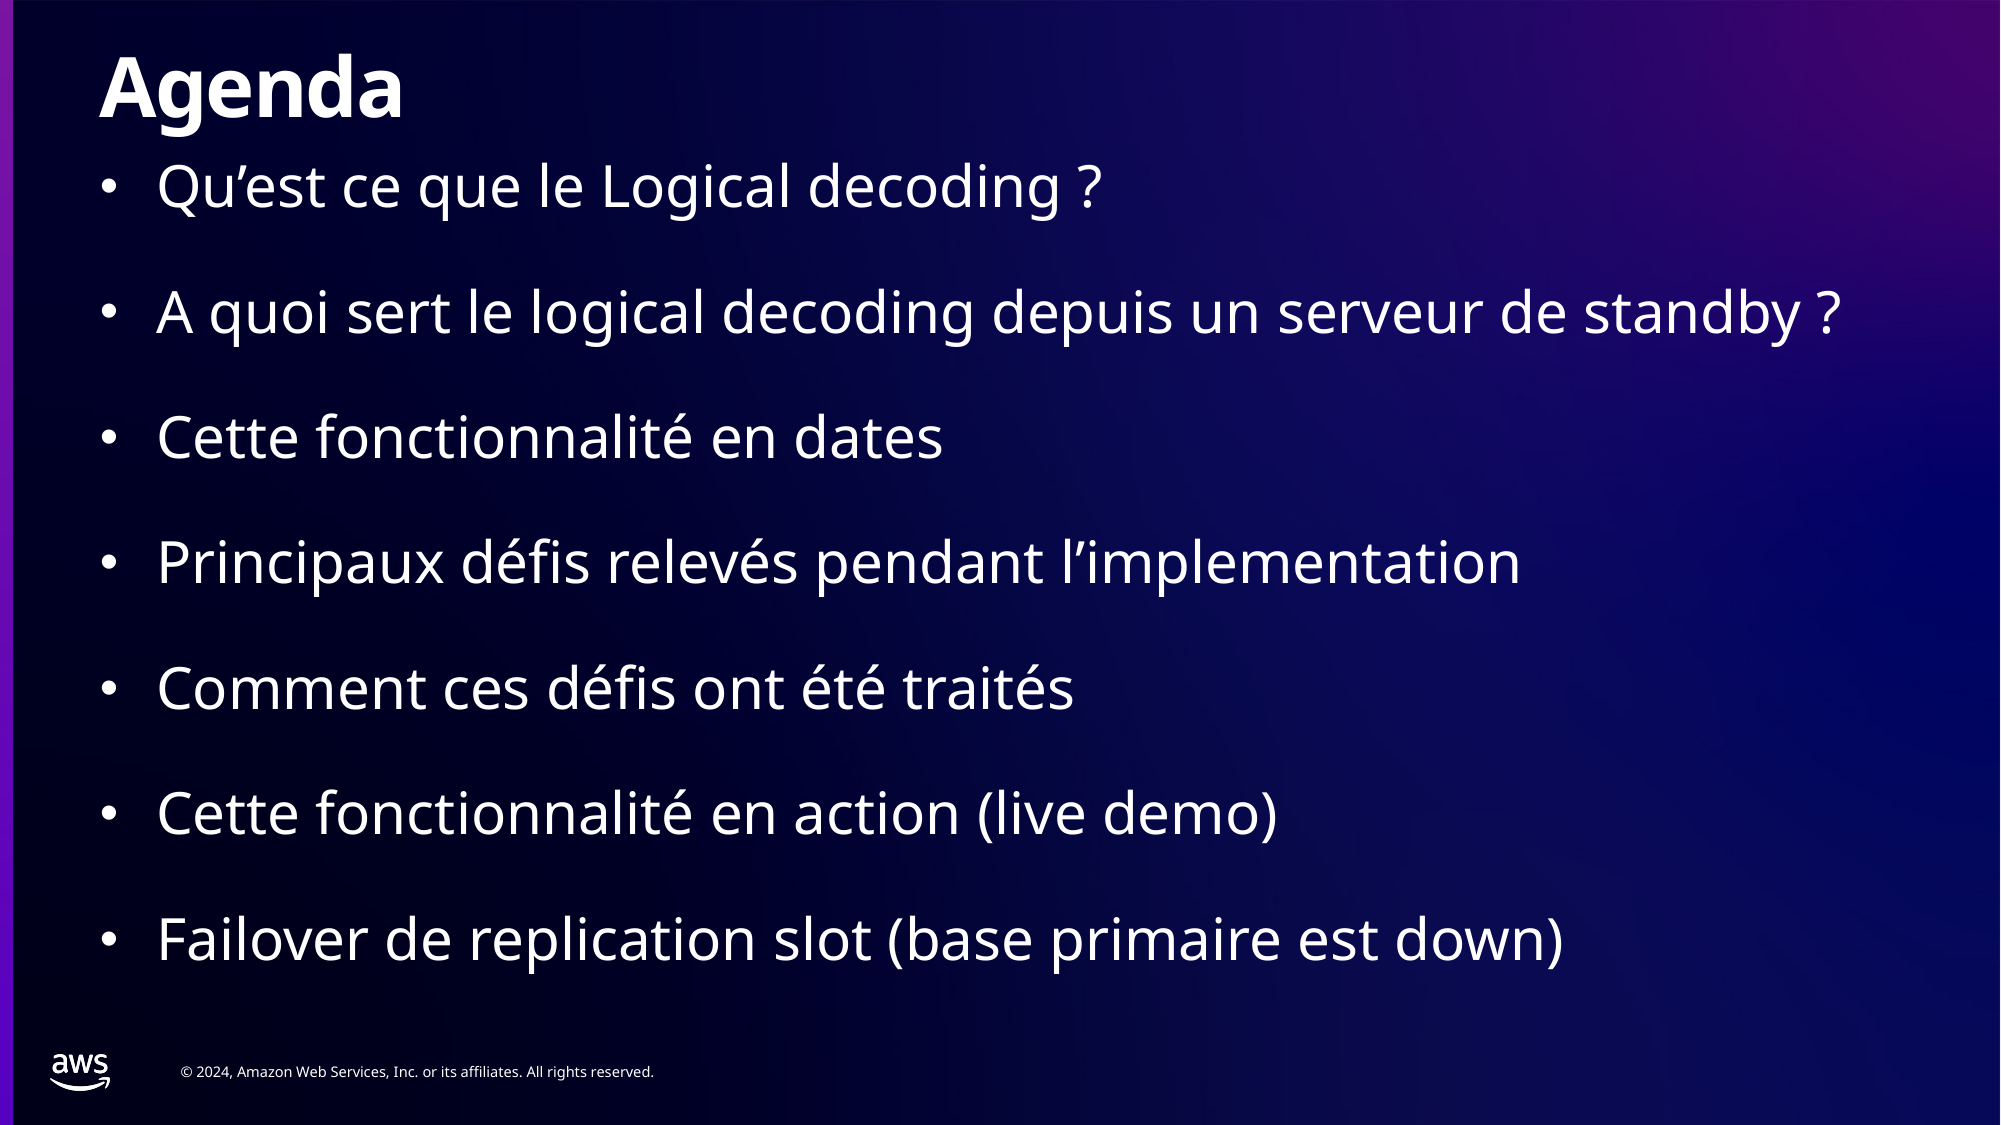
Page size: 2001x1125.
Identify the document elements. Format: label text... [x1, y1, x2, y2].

picture [13, 0, 2001, 1125]
title Agenda [99, 38, 1900, 149]
list Qu’est ce que le Logical decoding ? A quoi sert le logical decoding depuis un serveur de standby ? Cette fonctionnalité en dates Principaux défis relevés pendant l’implementation Comment ces défis ont été traités Cette fonctionnalité en action (live demo) Failover de replication slot (base primaire est down) [99, 149, 1900, 989]
